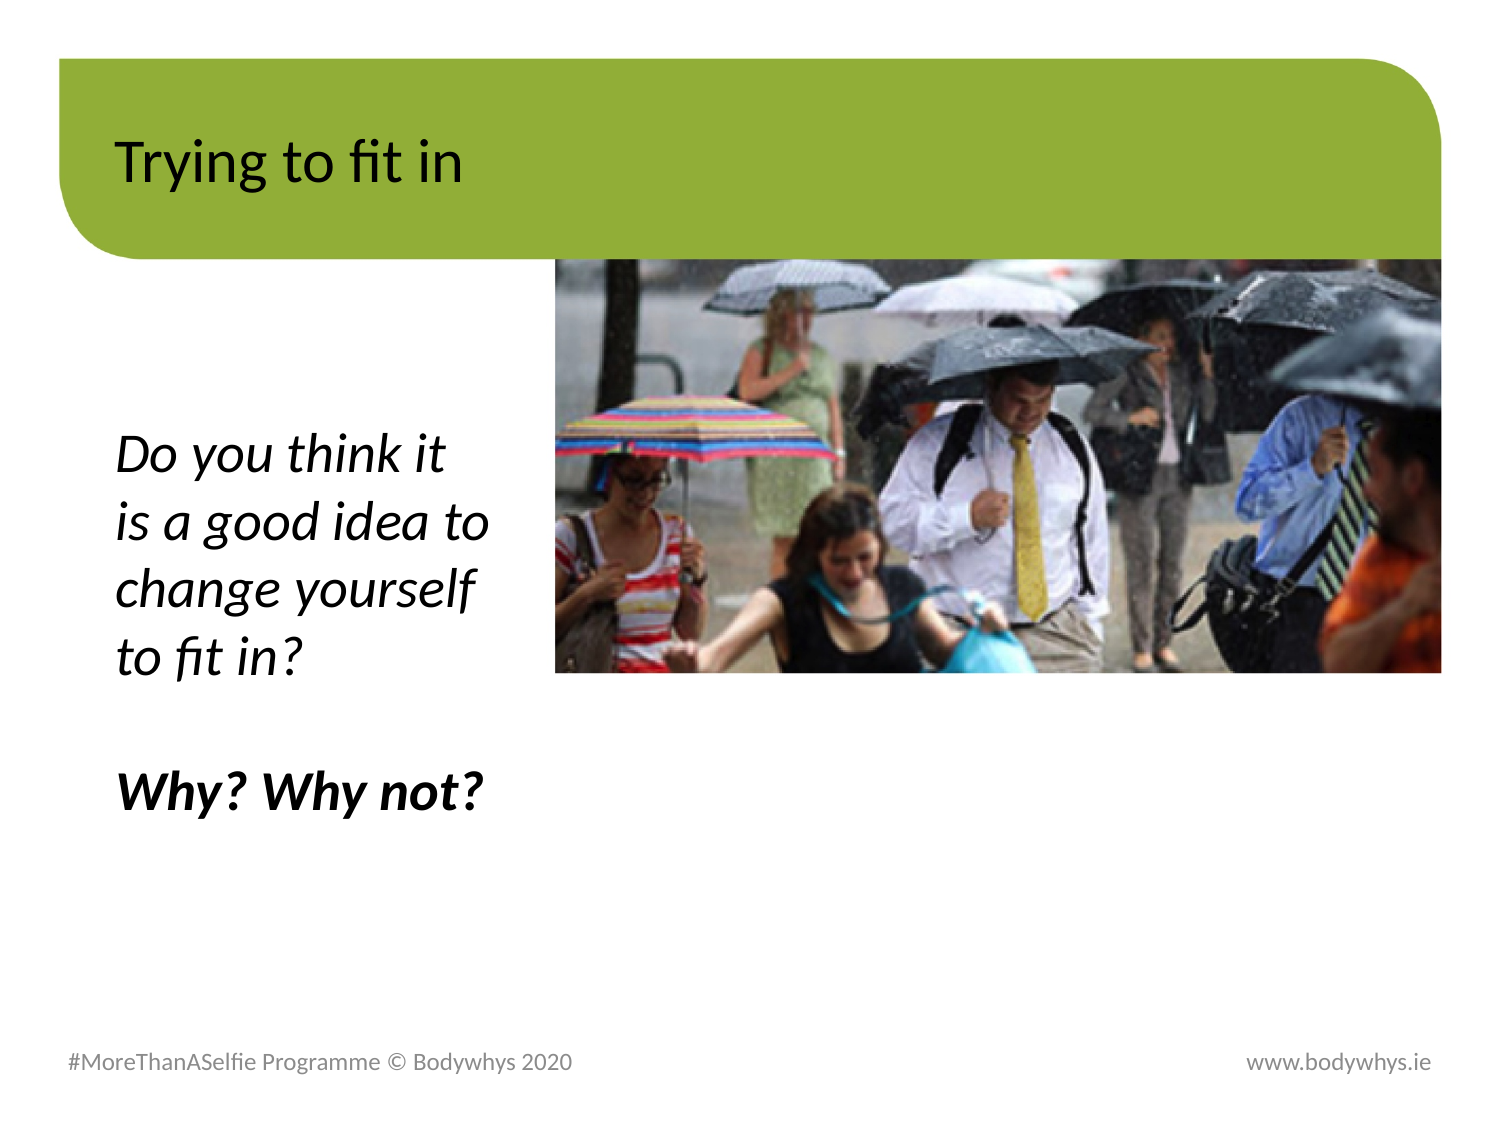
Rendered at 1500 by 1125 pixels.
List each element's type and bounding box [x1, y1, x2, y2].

picture [0, 0, 1500, 1125]
text_box [52, 1034, 1448, 1087]
